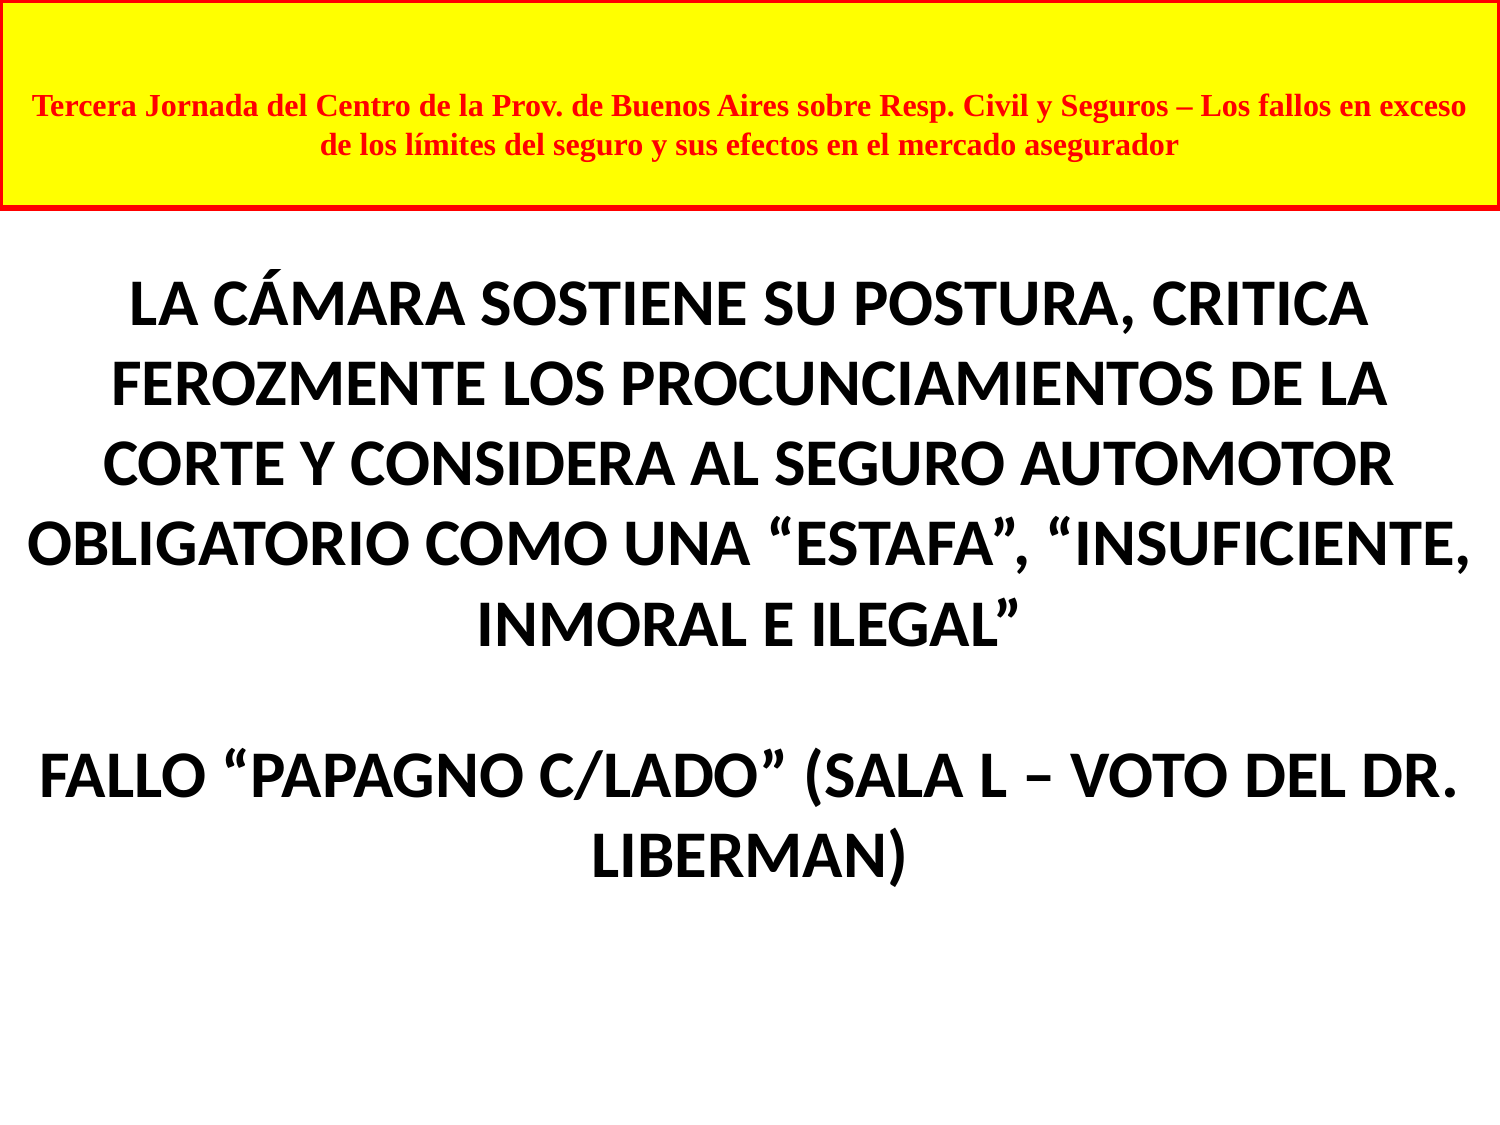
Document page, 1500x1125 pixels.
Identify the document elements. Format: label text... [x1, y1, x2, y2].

subtitle LA CÁMARA SOSTIENE SU POSTURA, CRITICA FEROZMENTE LOS PROCUNCIAMIENTOS DE LA CORTE Y CONSIDERA AL SEGURO AUTOMOTOR OBLIGATORIO COMO UNA “ESTAFA”, “INSUFICIENTE, INMORAL E ILEGAL” FALLO “PAPAGNO C/LADO” (SALA L – VOTO DEL DR. LIBERMAN) [0, 208, 1500, 1125]
title Tercera Jornada del Centro de la Prov. de Buenos Aires sobre Resp. Civil y Seguros – Los fallos en exceso de los límites del seguro y sus efectos en el mercado asegurador [0, 0, 1500, 208]
